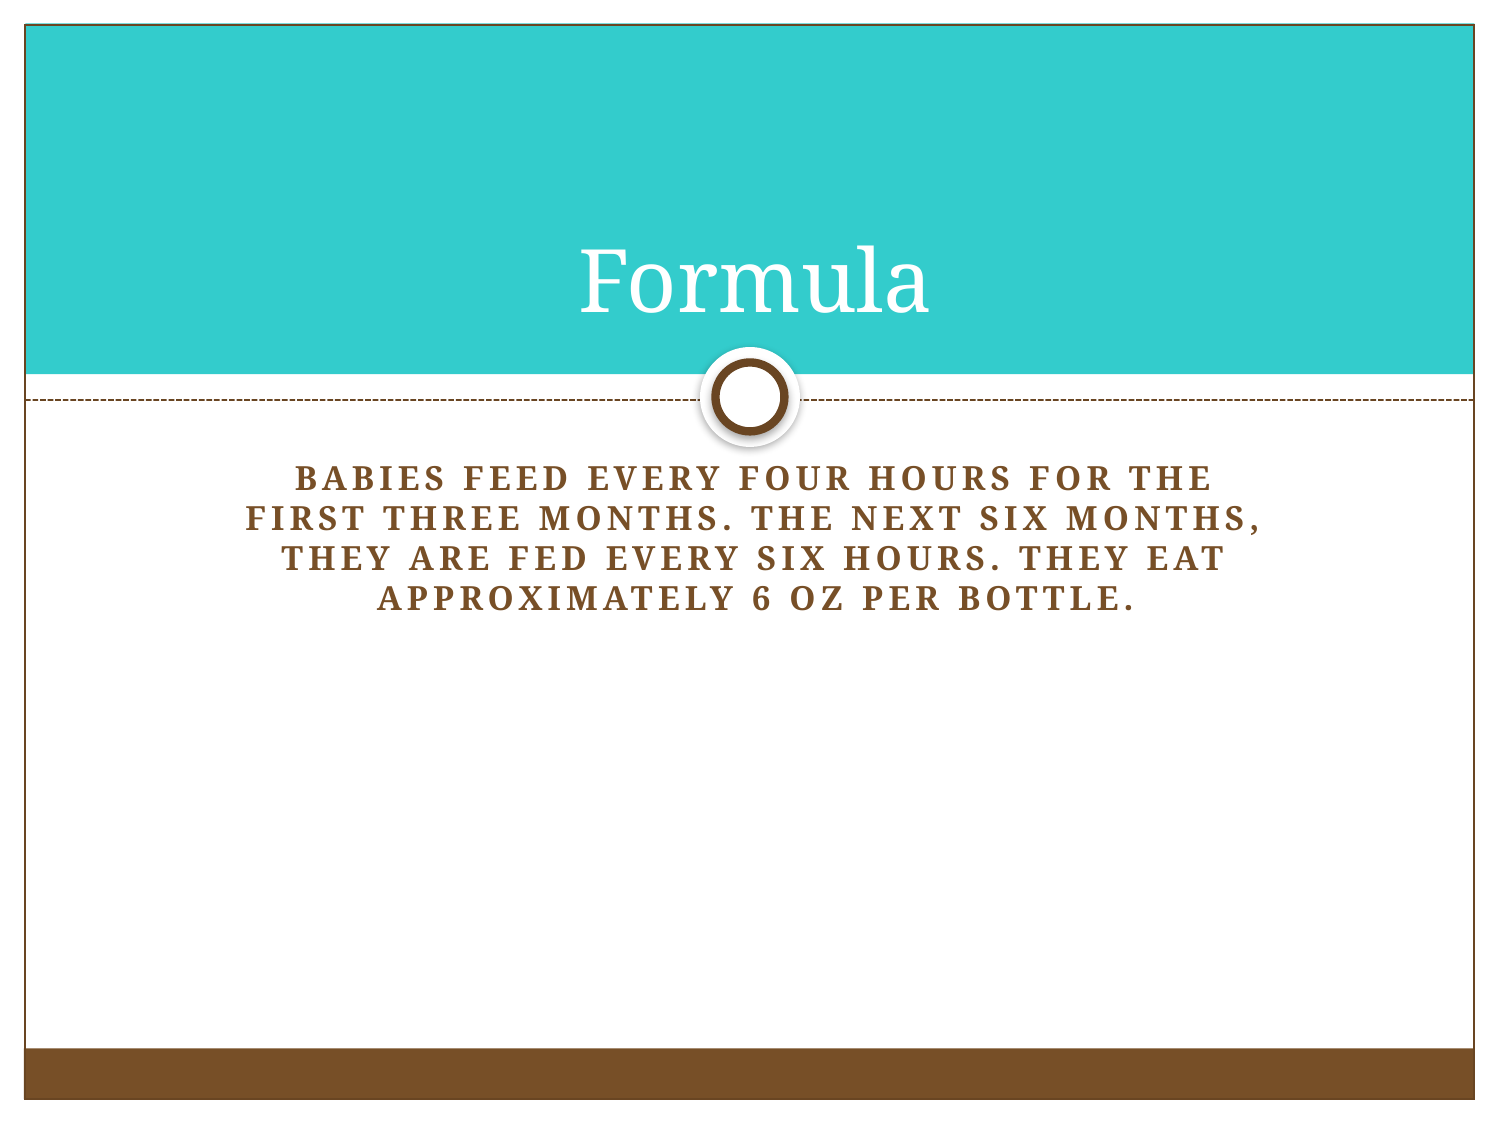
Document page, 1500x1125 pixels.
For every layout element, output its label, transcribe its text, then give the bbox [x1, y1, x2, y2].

list Babies feed every four hours for the first three months. The next six months, they are fed every six hours. They eat approximately 6 oz per bottle. [224, 450, 1288, 725]
title Formula [118, 87, 1394, 338]
